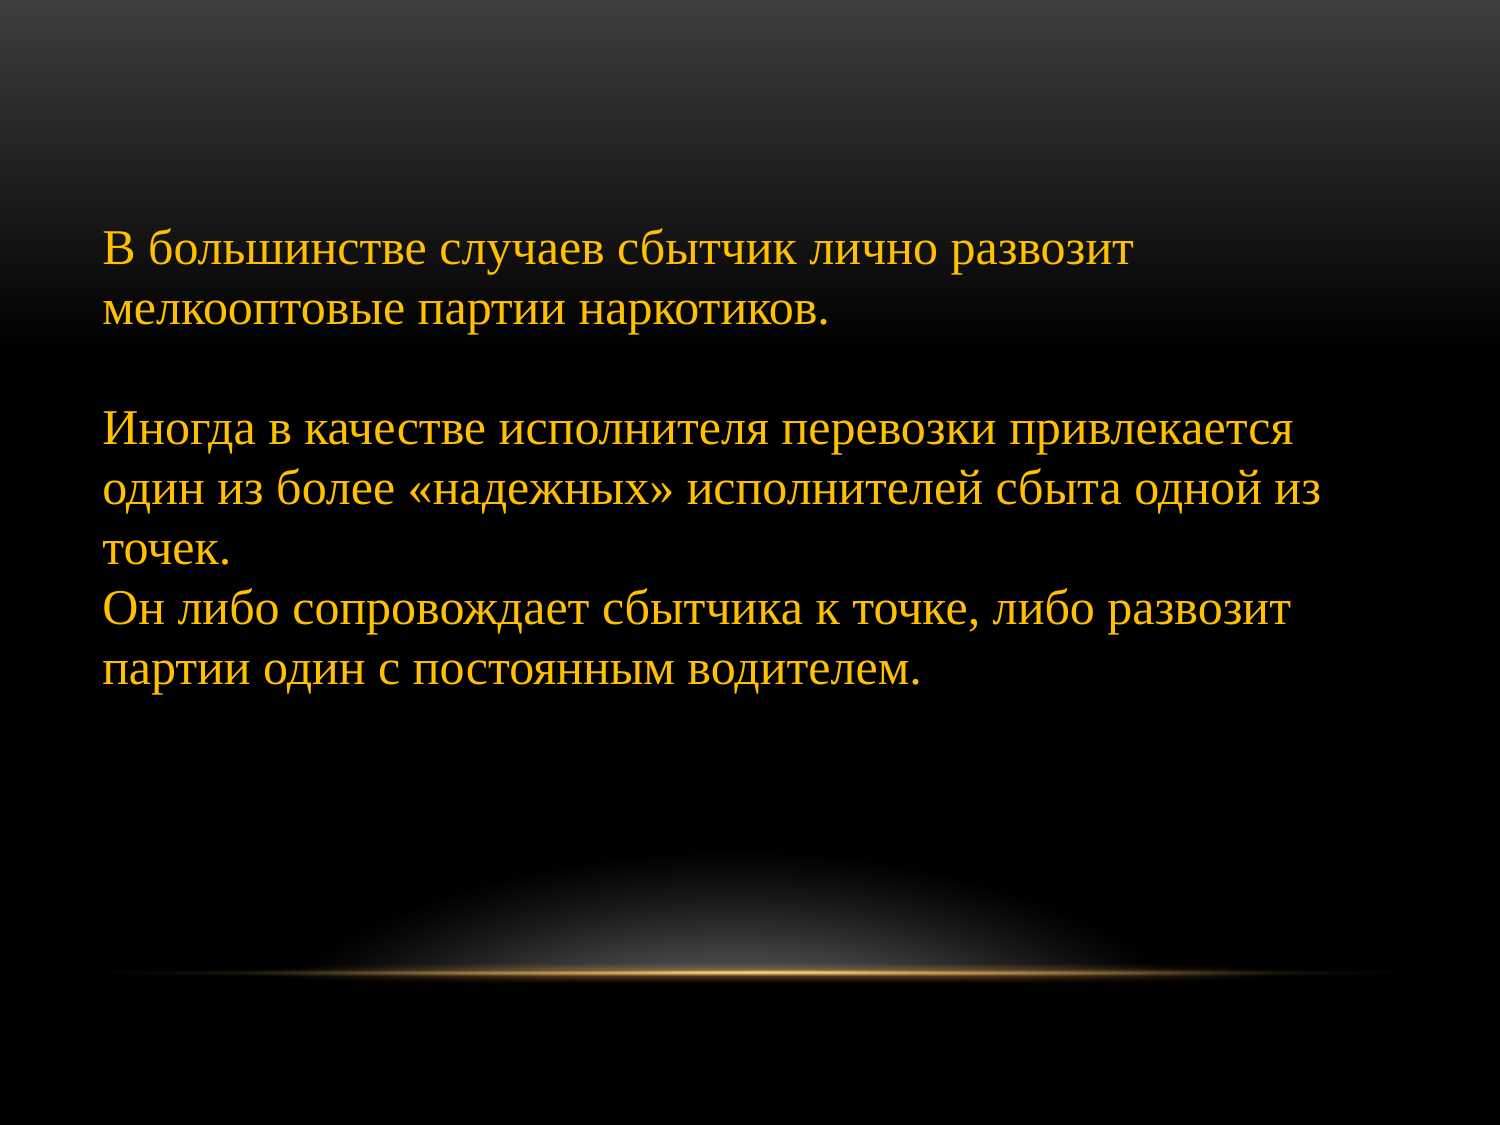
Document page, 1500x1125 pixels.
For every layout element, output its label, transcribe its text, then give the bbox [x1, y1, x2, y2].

text_box В большинстве случаев сбытчик лично развозит мелкооптовые партии наркотиков. Иногда в качестве исполнителя перевозки привлекается один из более «надежных» исполнителей сбыта одной из точек. Он либо сопровождает сбытчика к точке, либо развозит партии один с постоянным водителем. [87, 206, 1411, 702]
picture [0, 0, 1500, 1125]
